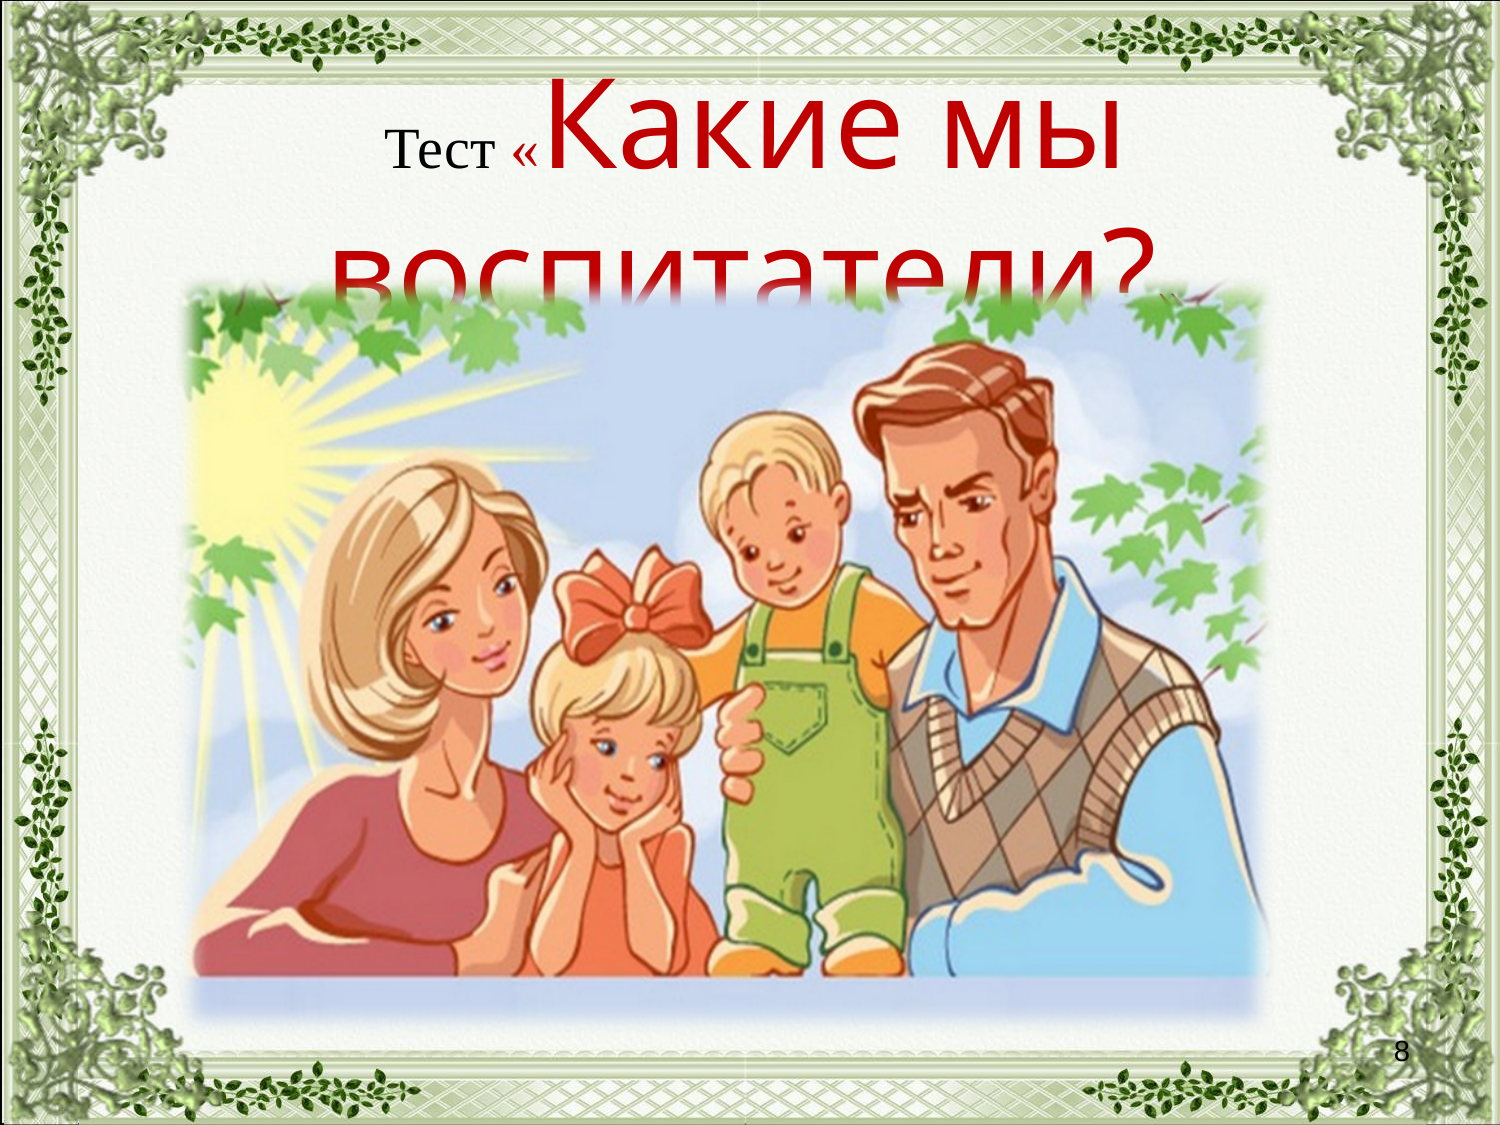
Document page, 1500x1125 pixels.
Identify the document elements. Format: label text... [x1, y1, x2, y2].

list [137, 262, 1426, 1001]
title Тест «Какие мы воспитатели?» [87, 99, 1426, 288]
picture [0, 0, 1500, 1125]
slide_number 8 [1074, 1024, 1426, 1103]
